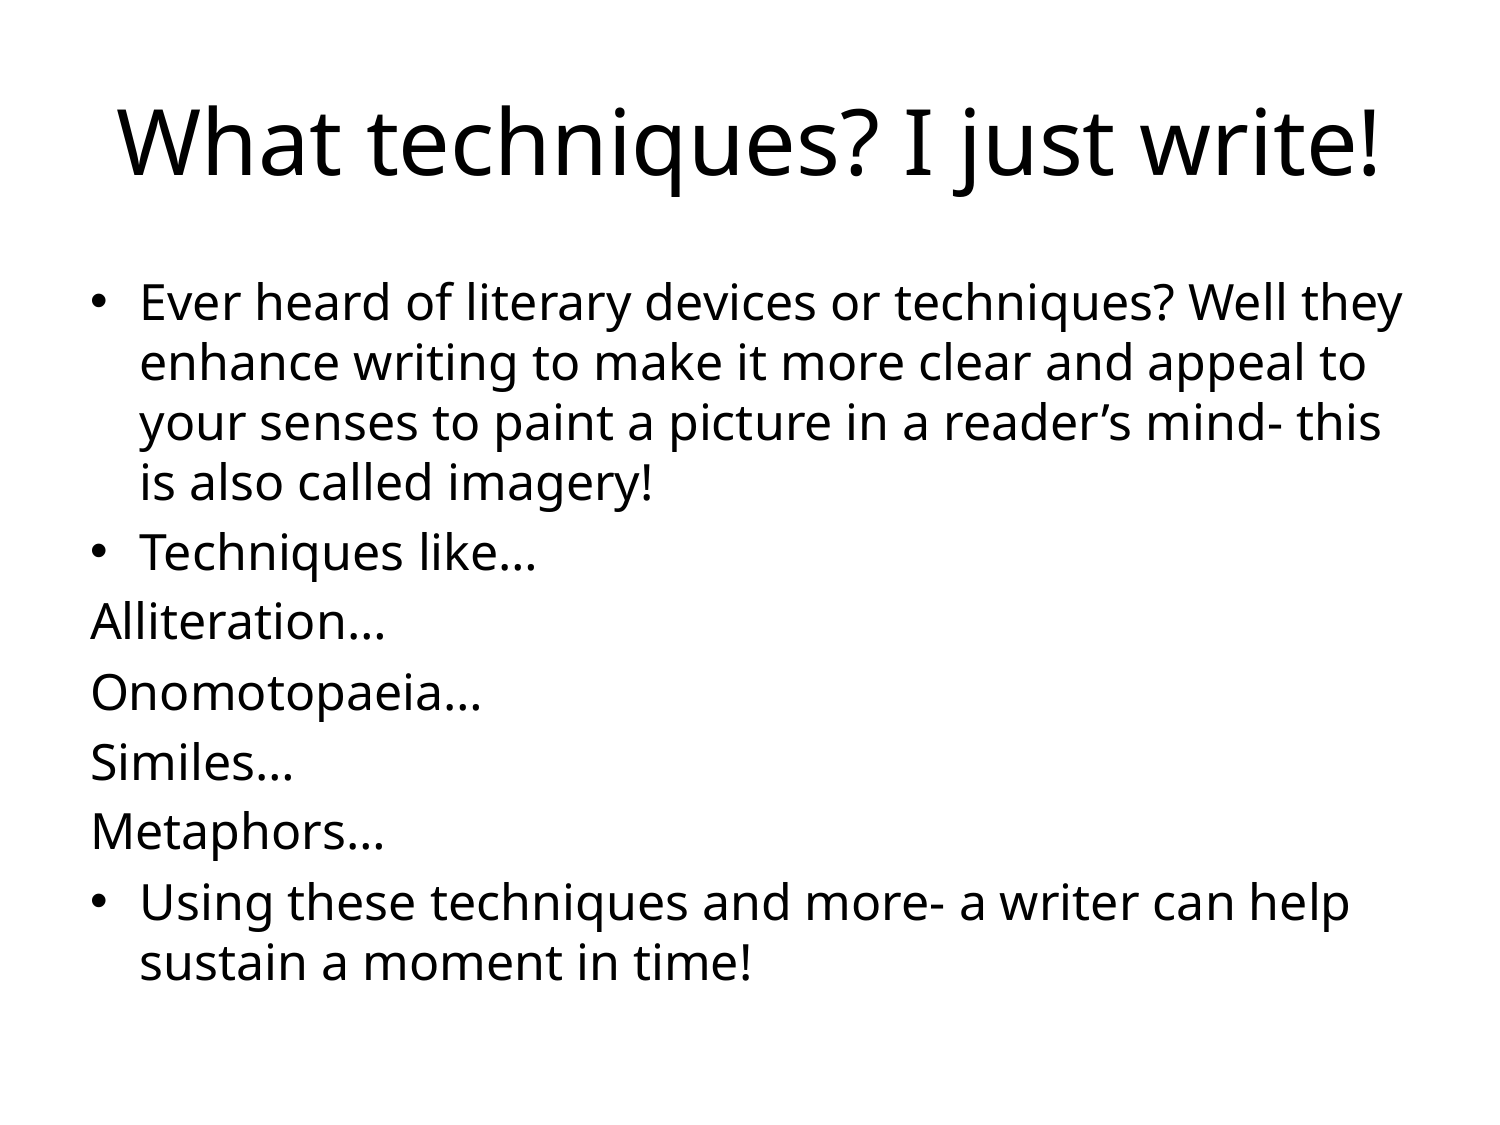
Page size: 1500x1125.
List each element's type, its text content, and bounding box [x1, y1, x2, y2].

title What techniques? I just write! [75, 45, 1425, 233]
list Ever heard of literary devices or techniques? Well they enhance writing to make it more clear and appeal to your senses to paint a picture in a reader’s mind- this is also called imagery! Techniques like… Alliteration… Onomotopaeia… Similes… Metaphors… Using these techniques and more- a writer can help sustain a moment in time! [75, 262, 1425, 1005]
